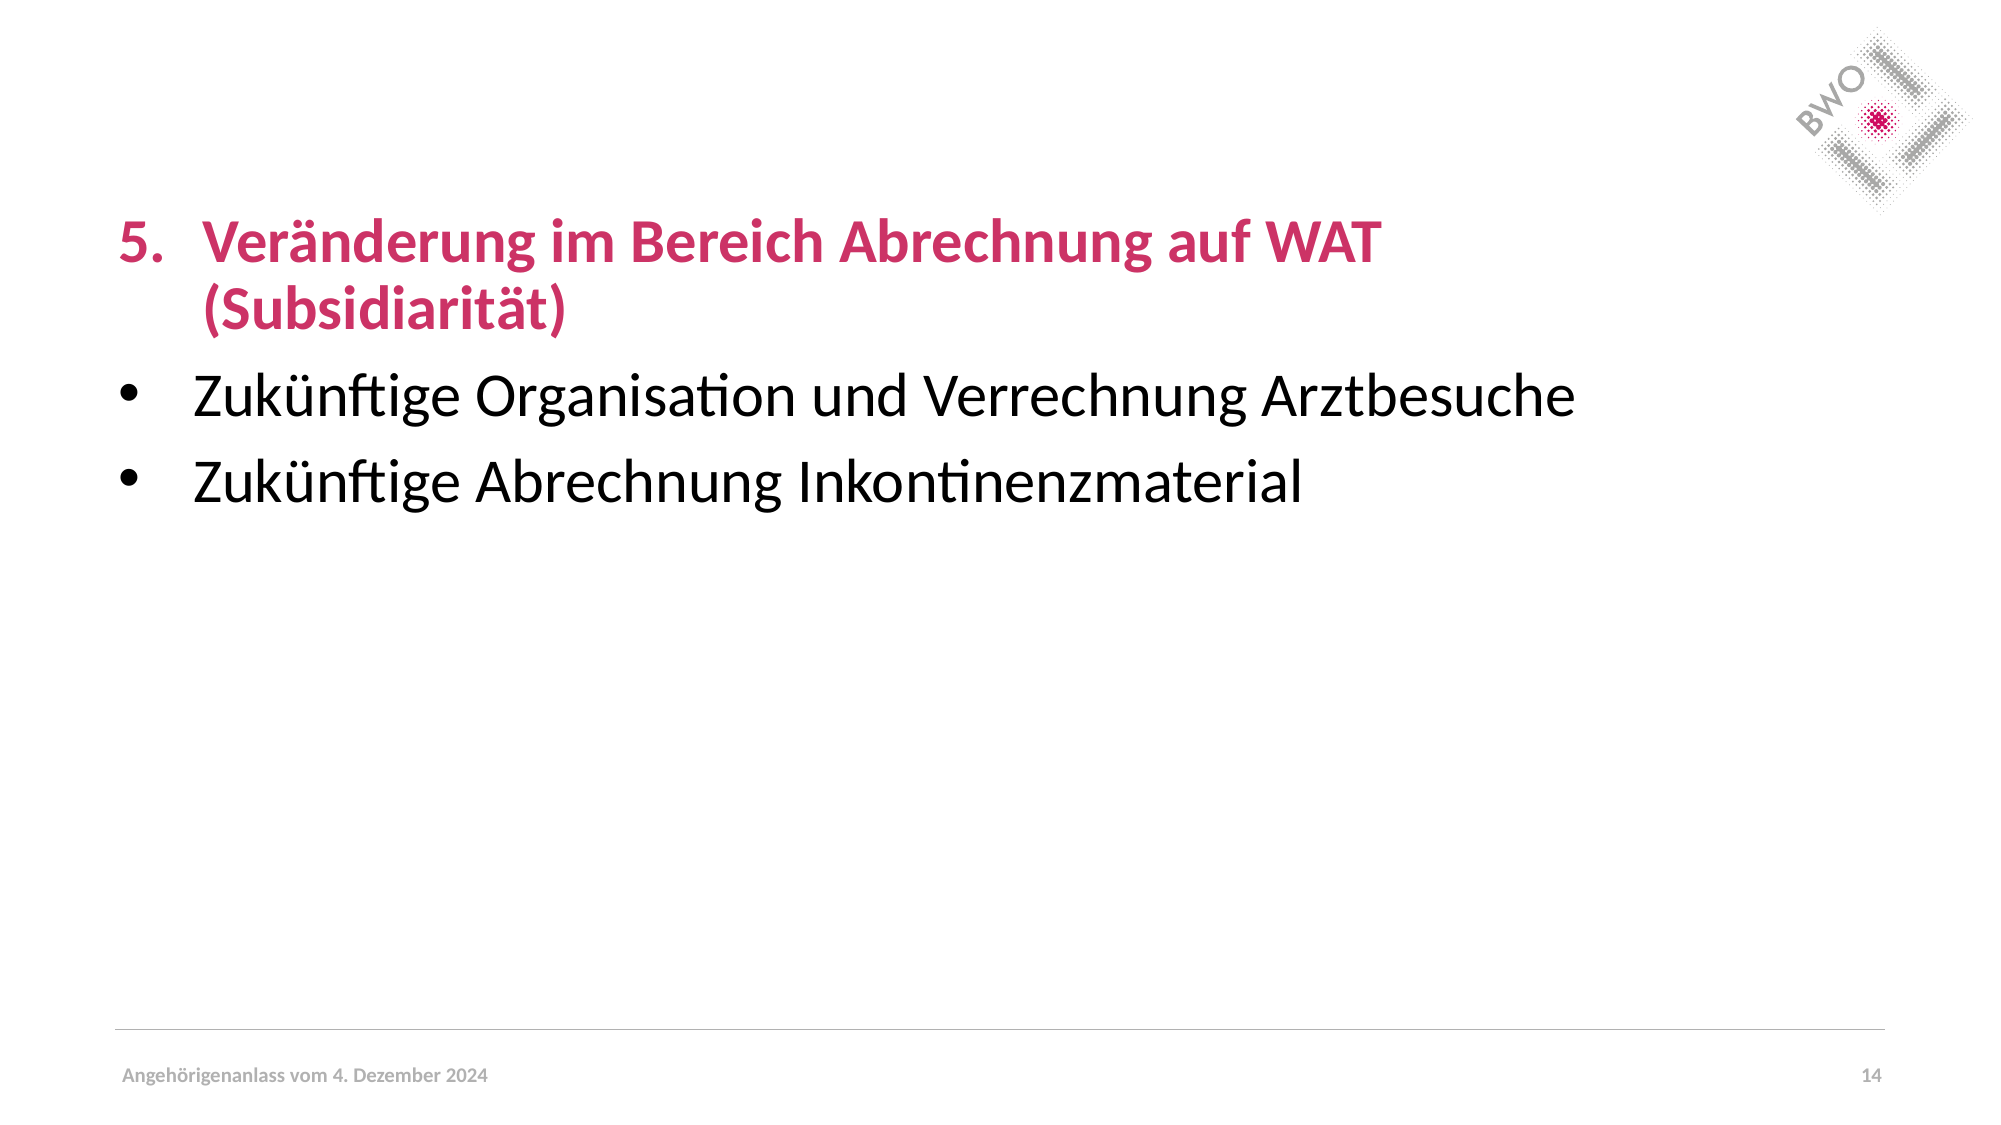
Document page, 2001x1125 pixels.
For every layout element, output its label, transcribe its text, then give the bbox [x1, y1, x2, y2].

list Zukünftige Organisation und Verrechnung Arztbesuche Zukünftige Abrechnung Inkontinenzmaterial [118, 343, 1883, 1058]
footer Angehörigenanlass vom 4. Dezember 2024 [122, 1058, 1461, 1083]
slide_number 14 [1759, 1058, 1883, 1083]
title Veränderung im Bereich Abrechnung auf WAT (Subsidiarität) [118, 208, 1713, 276]
